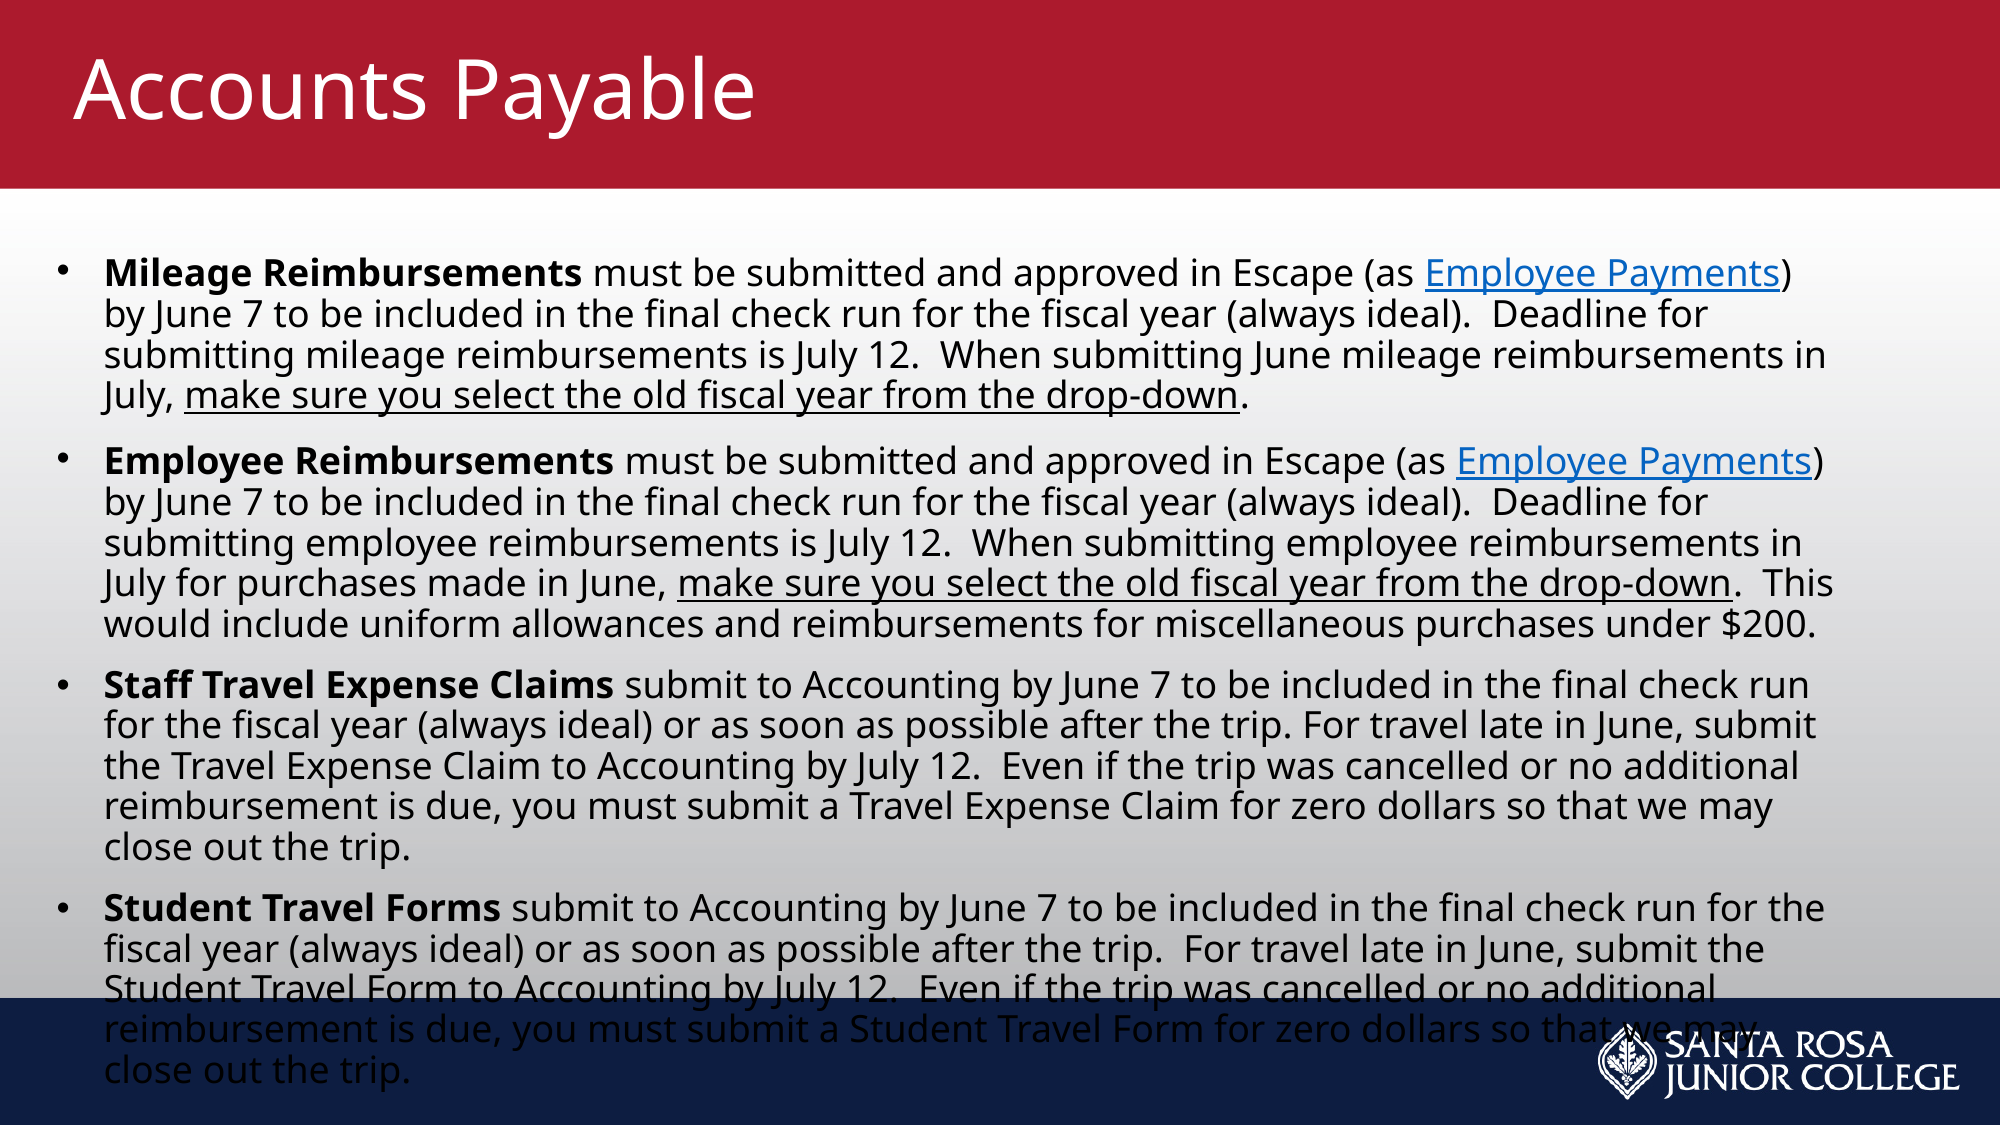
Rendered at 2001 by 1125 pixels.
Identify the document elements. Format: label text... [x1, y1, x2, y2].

title Accounts Payable [58, 9, 1868, 176]
list Mileage Reimbursements must be submitted and approved in Escape (as Employee Payments) by June 7 to be included in the final check run for the fiscal year (always ideal). Deadline for submitting mileage reimbursements is July 12. When submitting June mileage reimbursements in July, make sure you select the old fiscal year from the drop-down. Employee Reimbursements must be submitted and approved in Escape (as Employee Payments) by June 7 to be included in the final check run for the fiscal year (always ideal). Deadline for submitting employee reimbursements is July 12. When submitting employee reimbursements in July for purchases made in June, make sure you select the old fiscal year from the drop-down. This would include uniform allowances and reimbursements for miscellaneous purchases under $200. Staff Travel Expense Claims submit to Accounting by June 7 to be included in the final check run for the fiscal year (always ideal) or as soon as possible after the trip. For travel late in June, submit the Travel Expense Claim to Accounting by July 12. Even if the trip was cancelled or no additional reimbursement is due, you must submit a Travel Expense Claim for zero dollars so that we may close out the trip. Student Travel Forms submit to Accounting by June 7 to be included in the final check run for the fiscal year (always ideal) or as soon as possible after the trip. For travel late in June, submit the Student Travel Form to Accounting by July 12. Even if the trip was cancelled or no additional reimbursement is due, you must submit a Student Travel Form for zero dollars so that we may close out the trip. [41, 241, 1852, 1026]
picture [0, 0, 2000, 1125]
